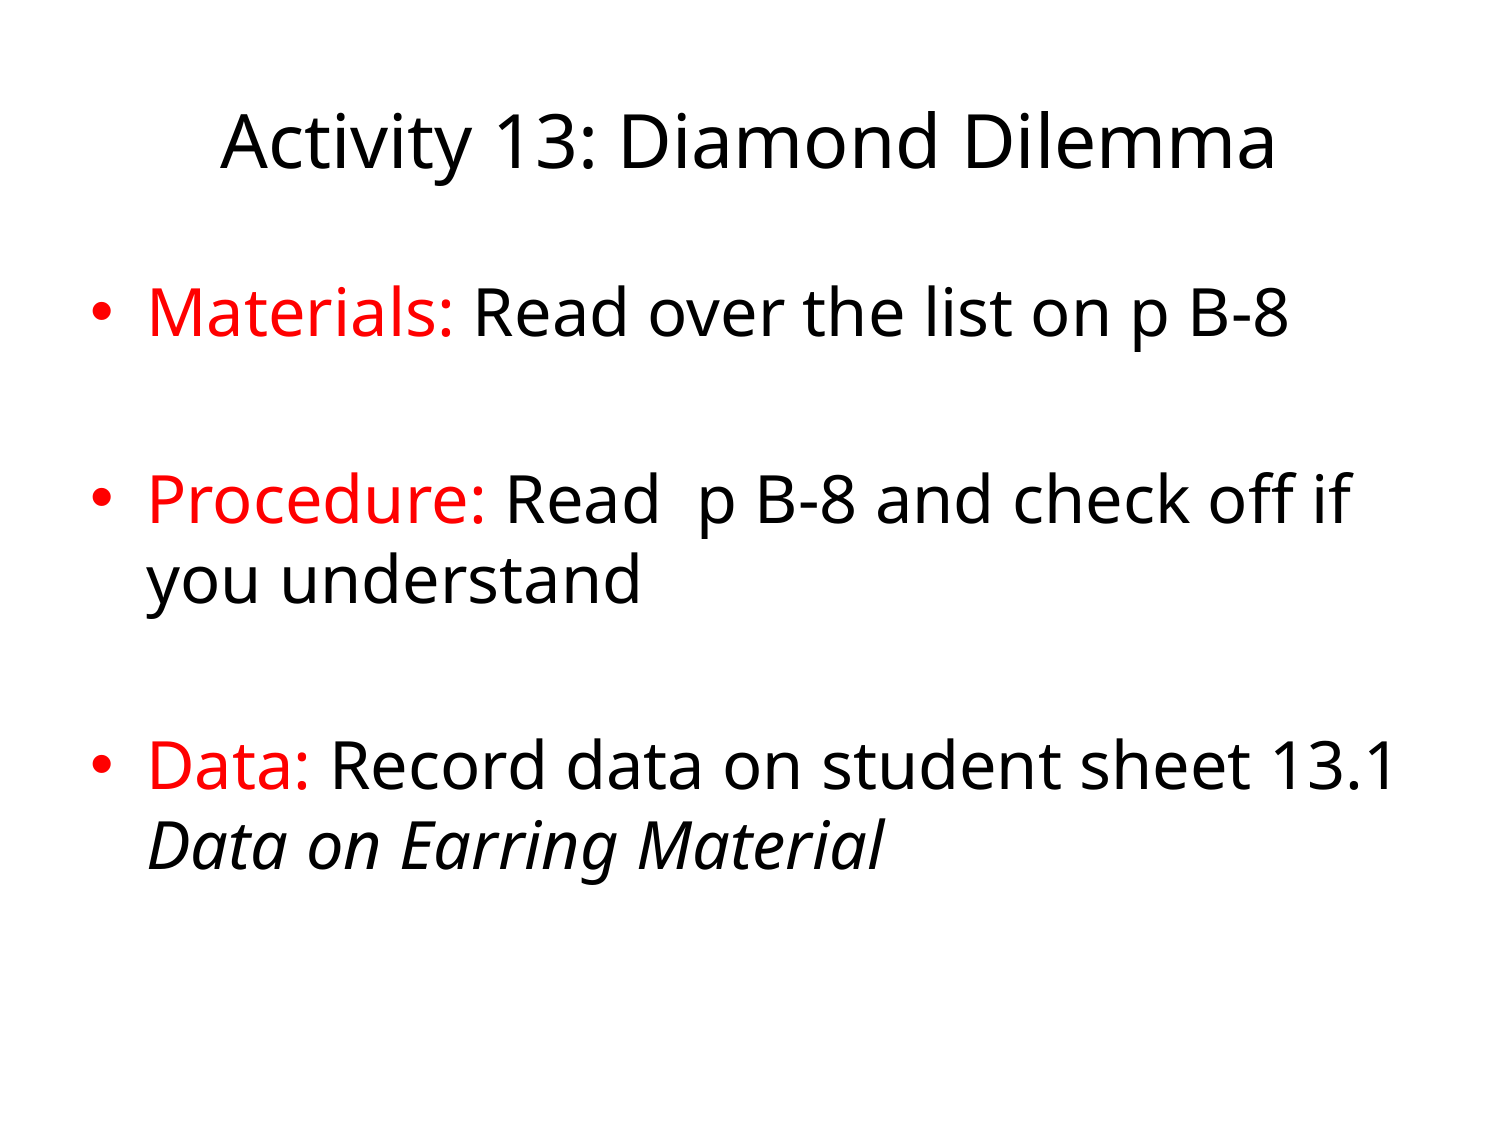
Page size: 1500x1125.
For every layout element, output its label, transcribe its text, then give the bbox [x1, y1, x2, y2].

title Activity 13: Diamond Dilemma [75, 45, 1425, 233]
list Materials: Read over the list on p B-8 Procedure: Read p B-8 and check off if you understand Data: Record data on student sheet 13.1 Data on Earring Material [75, 262, 1425, 1005]
